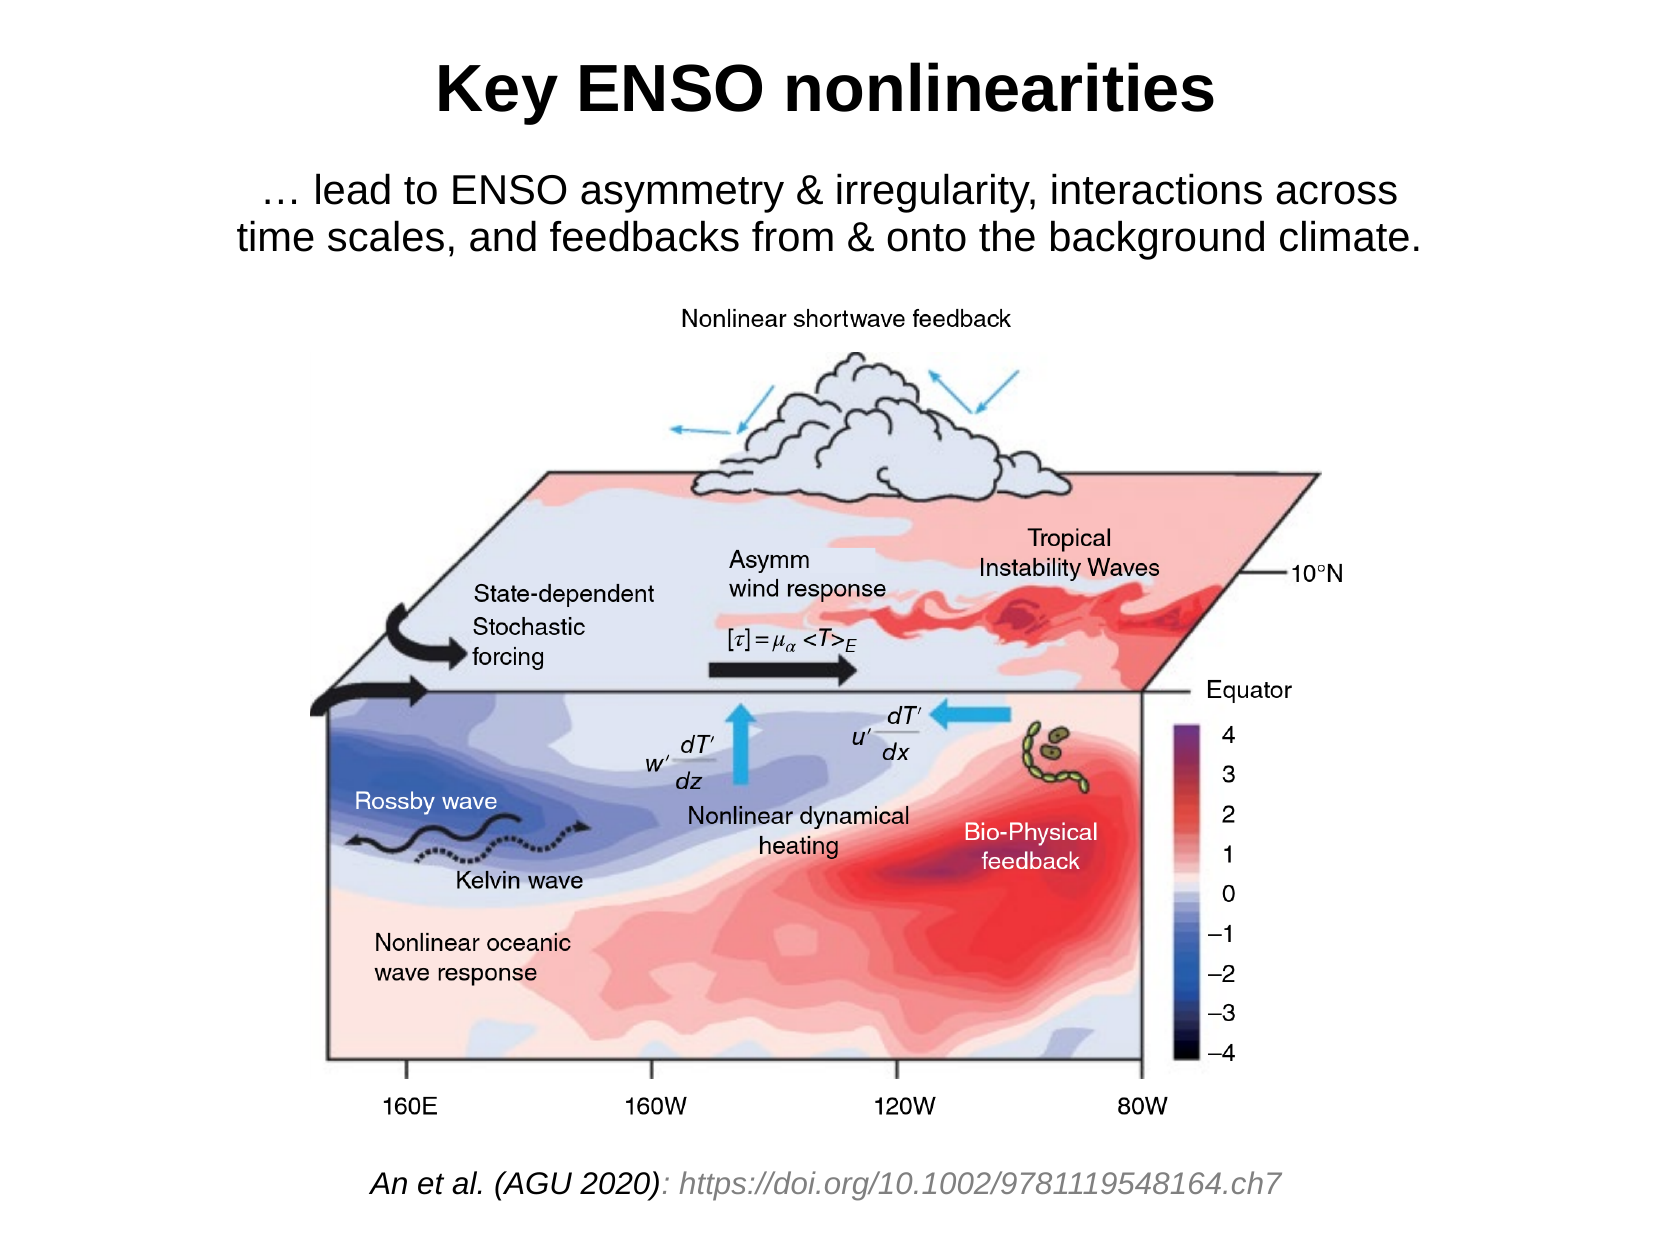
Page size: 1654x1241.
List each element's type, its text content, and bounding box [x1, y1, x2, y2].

text_box … lead to ENSO asymmetry & irregularity, interactions across time scales, and feedbacks from & onto the background climate. [147, 160, 1512, 268]
text_box An et al. (AGU 2020): https://doi.org/10.1002/9781119548164.ch7 [16, 1160, 1638, 1202]
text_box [302, 304, 1351, 1126]
text_box Key ENSO nonlinearities [39, 32, 1615, 125]
